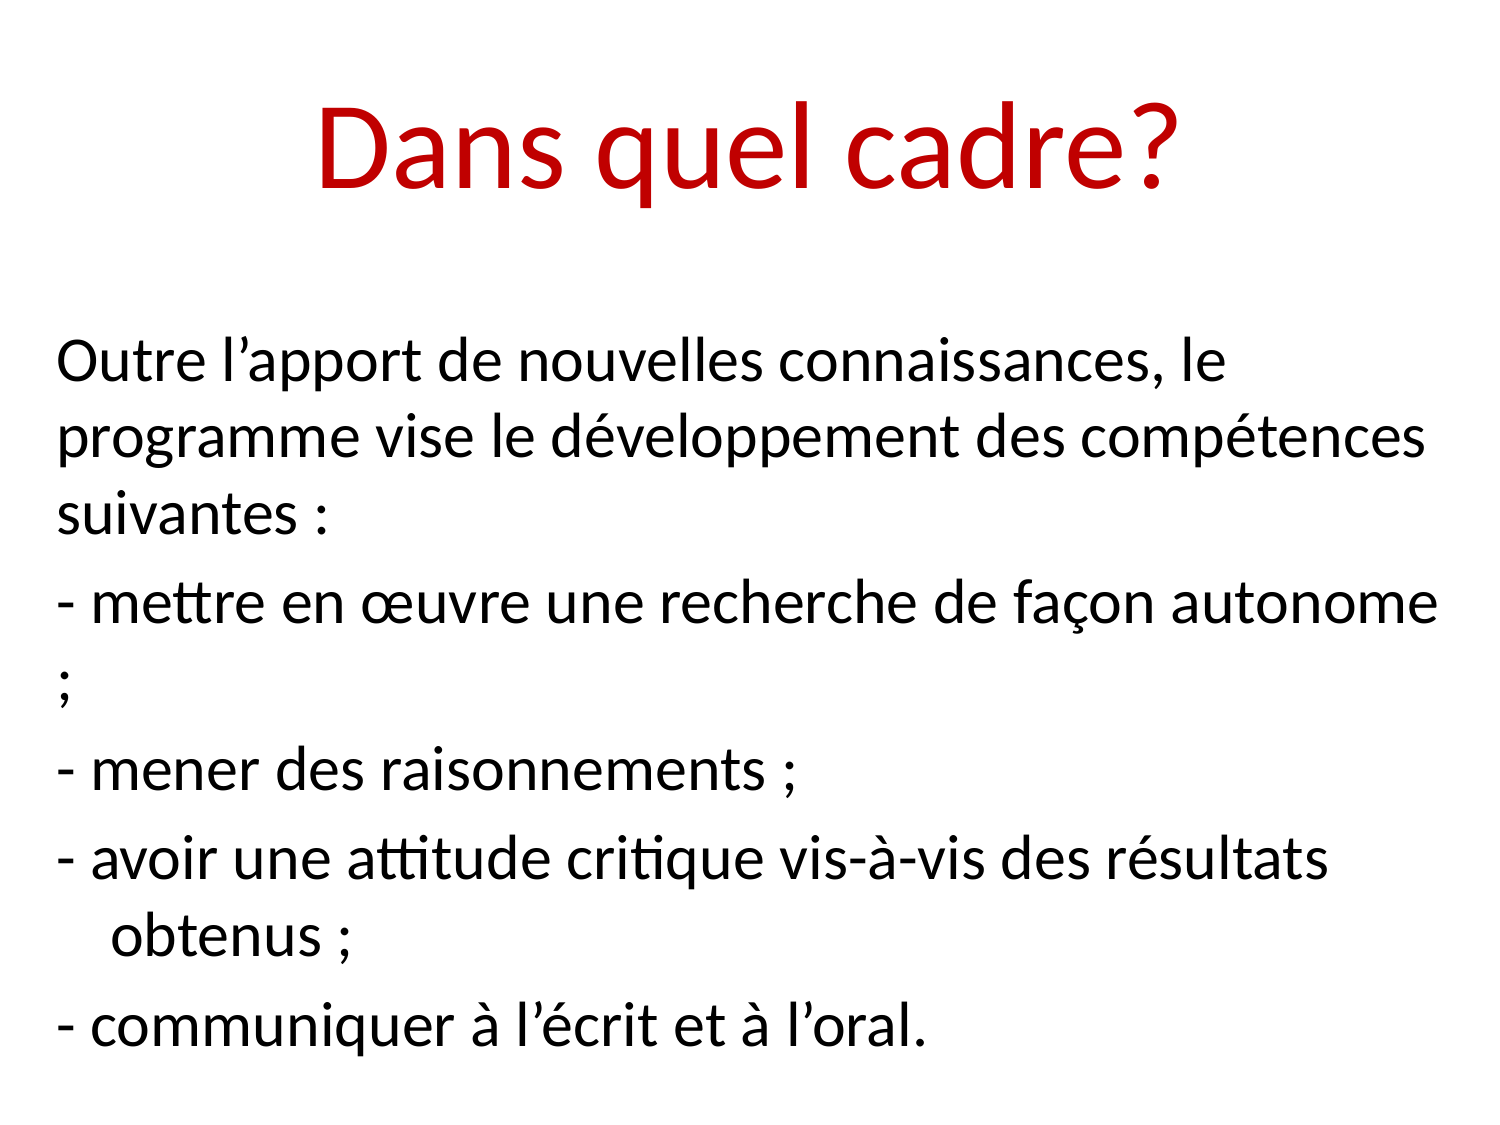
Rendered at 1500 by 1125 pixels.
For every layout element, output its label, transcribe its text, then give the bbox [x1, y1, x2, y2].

list Outre l’apport de nouvelles connaissances, le programme vise le développement des compétences suivantes : - mettre en œuvre une recherche de façon autonome ; - mener des raisonnements ; - avoir une attitude critique vis-à-vis des résultats obtenus ; - communiquer à l’écrit et à l’oral. [41, 219, 1459, 1071]
title Dans quel cadre? [75, 45, 1425, 219]
